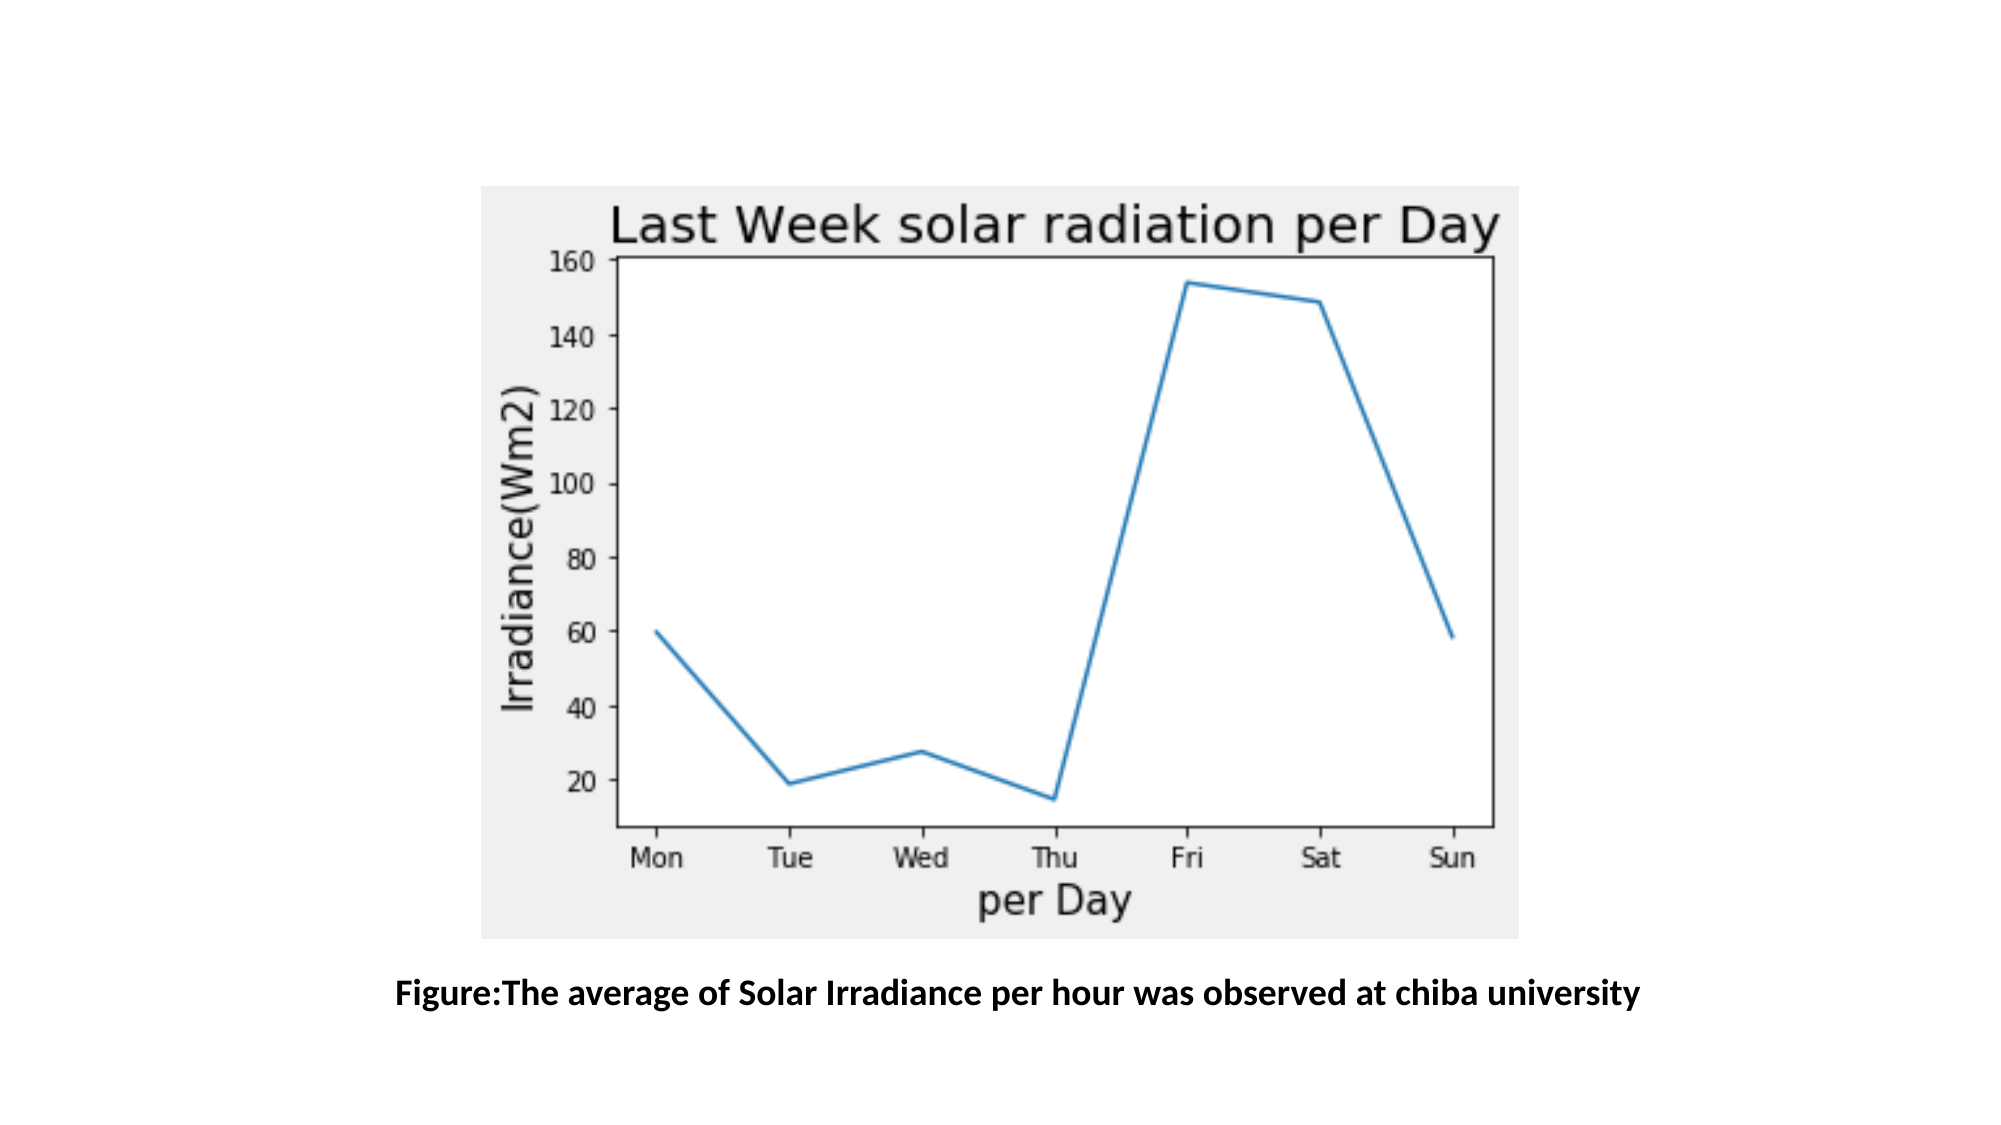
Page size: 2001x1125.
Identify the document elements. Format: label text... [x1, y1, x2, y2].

picture [481, 186, 1519, 939]
text_box Figure:The average of Solar Irradiance per hour was observed at chiba university [192, 960, 1846, 1020]
